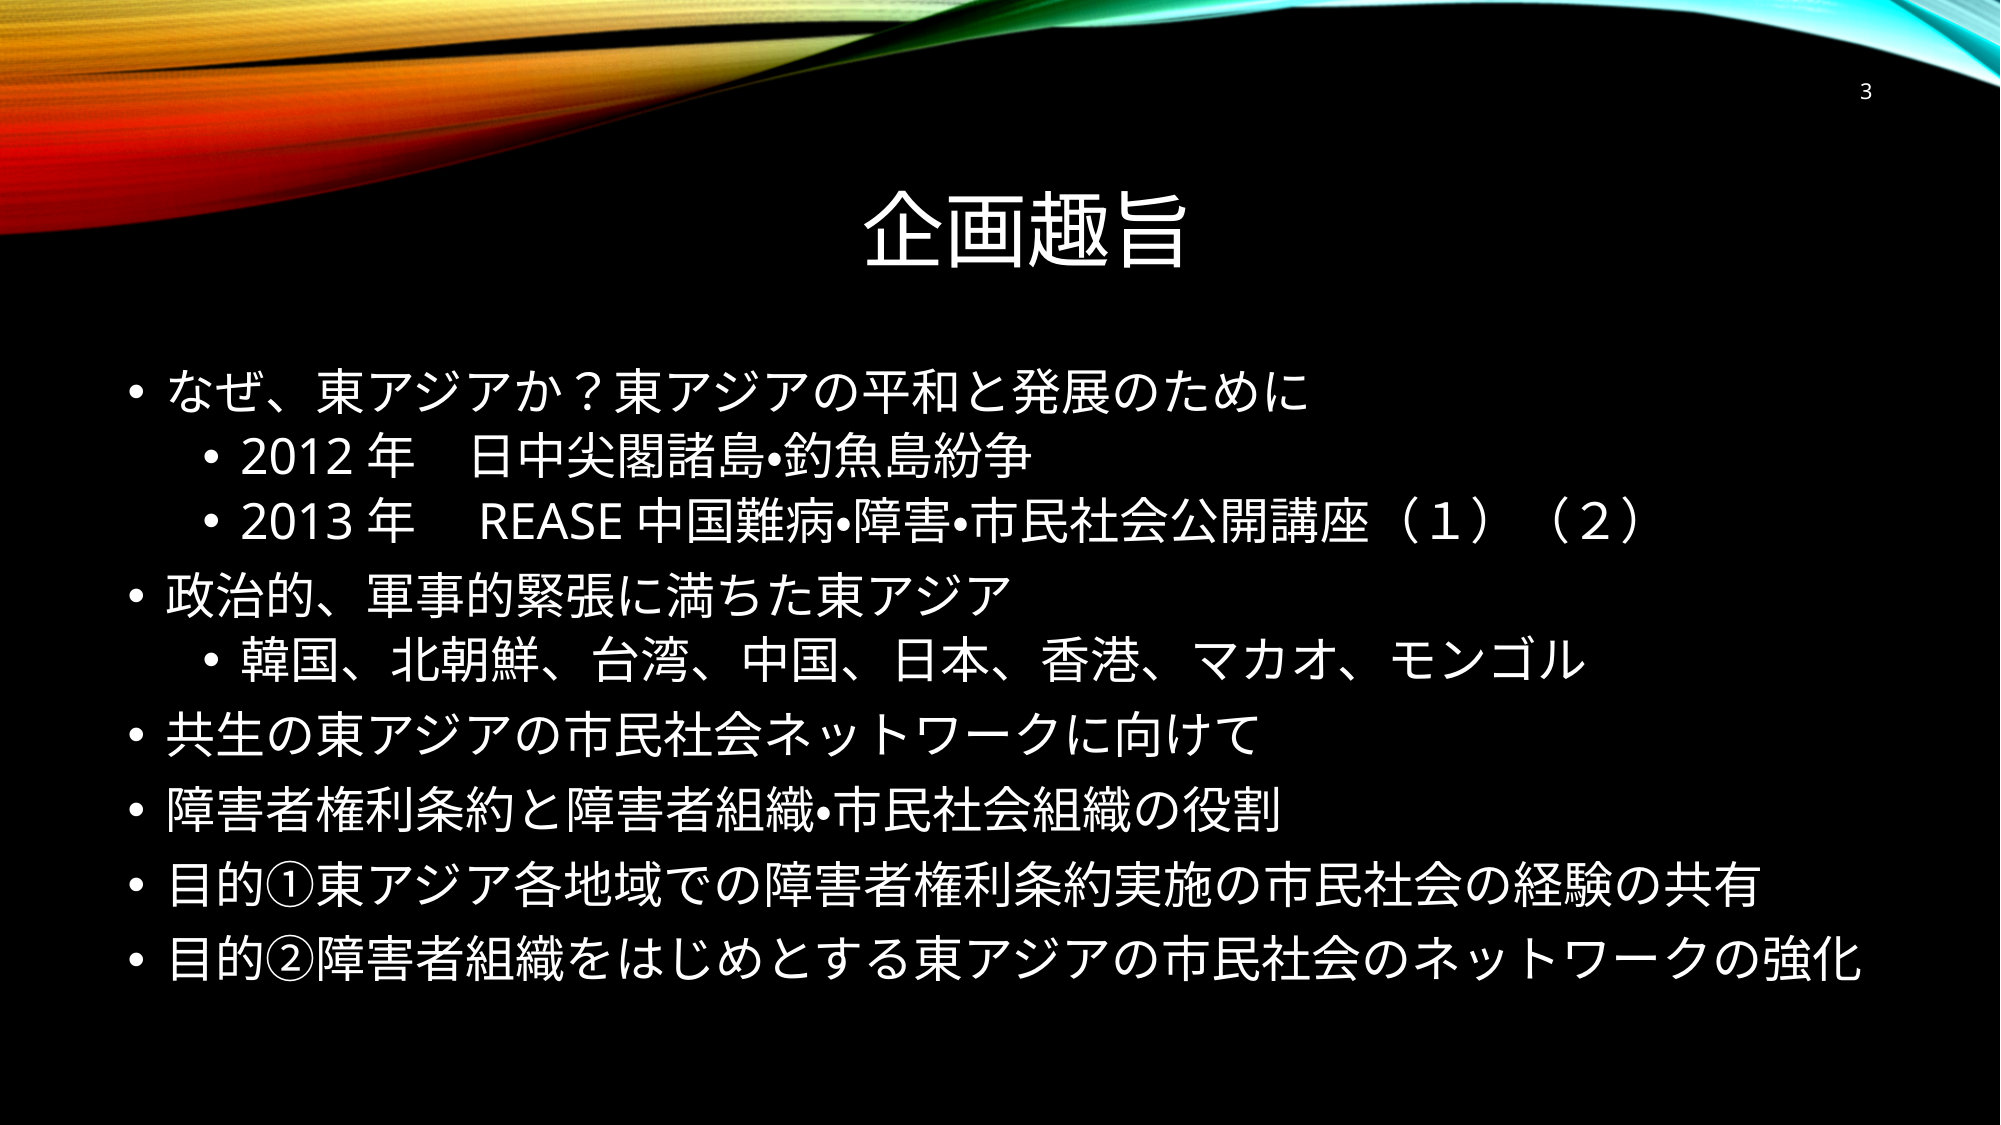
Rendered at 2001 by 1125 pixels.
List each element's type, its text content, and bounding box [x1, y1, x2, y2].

slide_number 3 [1437, 62, 1888, 123]
list なぜ、東アジアか？東アジアの平和と発展のために 2012年 日中尖閣諸島・釣魚島紛争 2013年 REASE中国難病・障害・市民社会公開講座（１）（２） 政治的、軍事的緊張に満ちた東アジア 韓国、北朝鮮、台湾、中国、日本、香港、マカオ、モンゴル 共生の東アジアの市民社会ネットワークに向けて 障害者権利条約と障害者組織・市民社会組織の役割 目的①東アジア各地域での障害者権利条約実施の市民社会の経験の共有 目的②障害者組織をはじめとする東アジアの市民社会のネットワークの強化 [112, 360, 1888, 1021]
title 企画趣旨 [129, 124, 1927, 344]
picture [0, 0, 2000, 237]
